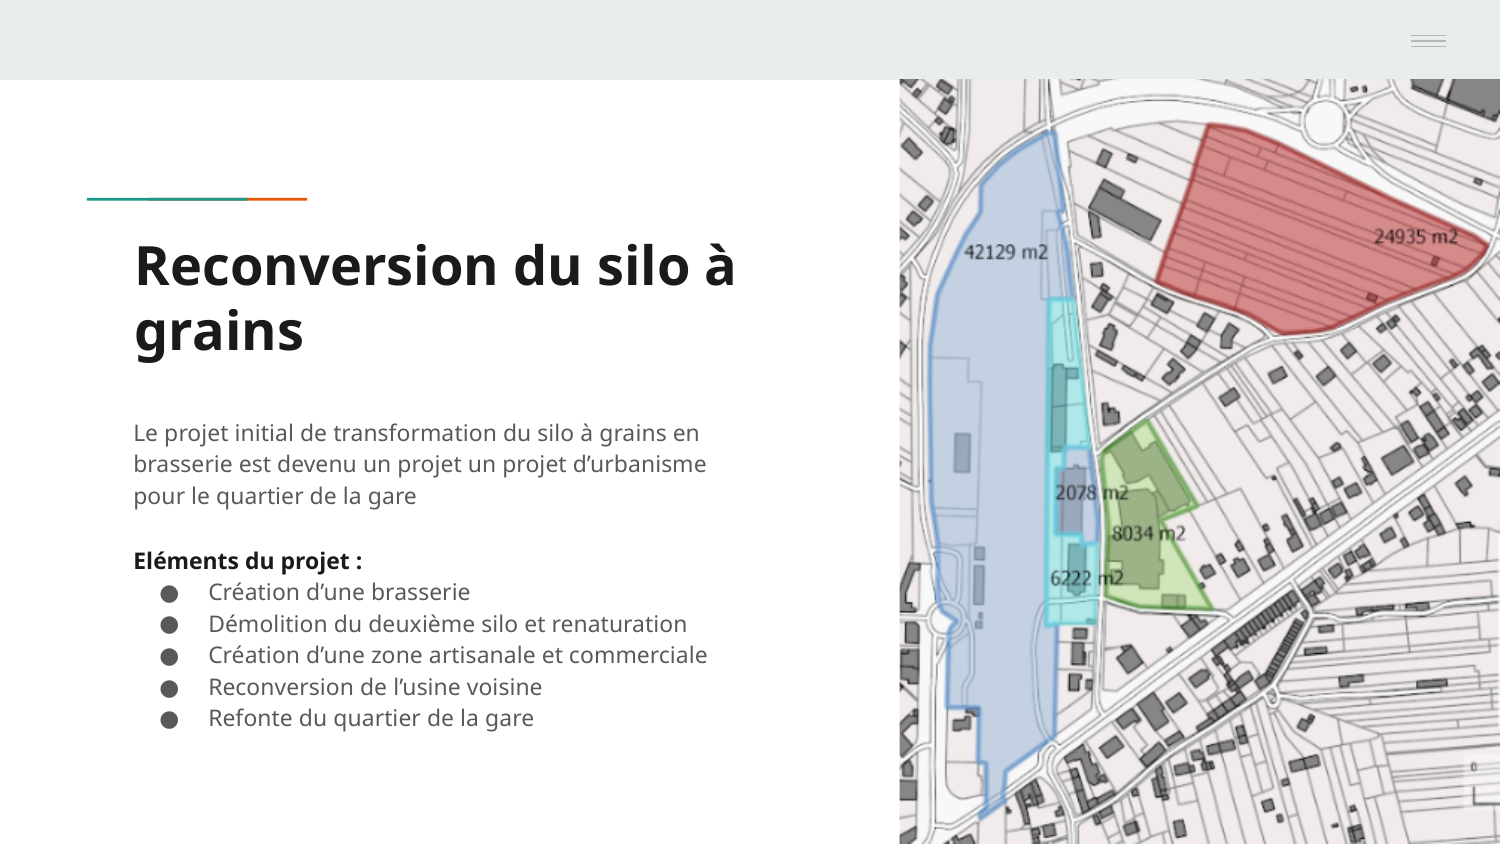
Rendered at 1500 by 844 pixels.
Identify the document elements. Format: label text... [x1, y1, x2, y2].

list Le projet initial de transformation du silo à grains en brasserie est devenu un projet un projet d’urbanisme pour le quartier de la gare Eléments du projet : Création d’une brasserie Démolition du deuxième silo et renaturation Création d’une zone artisanale et commerciale Reconversion de l’usine voisine Refonte du quartier de la gare [118, 399, 757, 743]
picture [899, 79, 1500, 844]
title Reconversion du silo à grains [119, 216, 759, 386]
